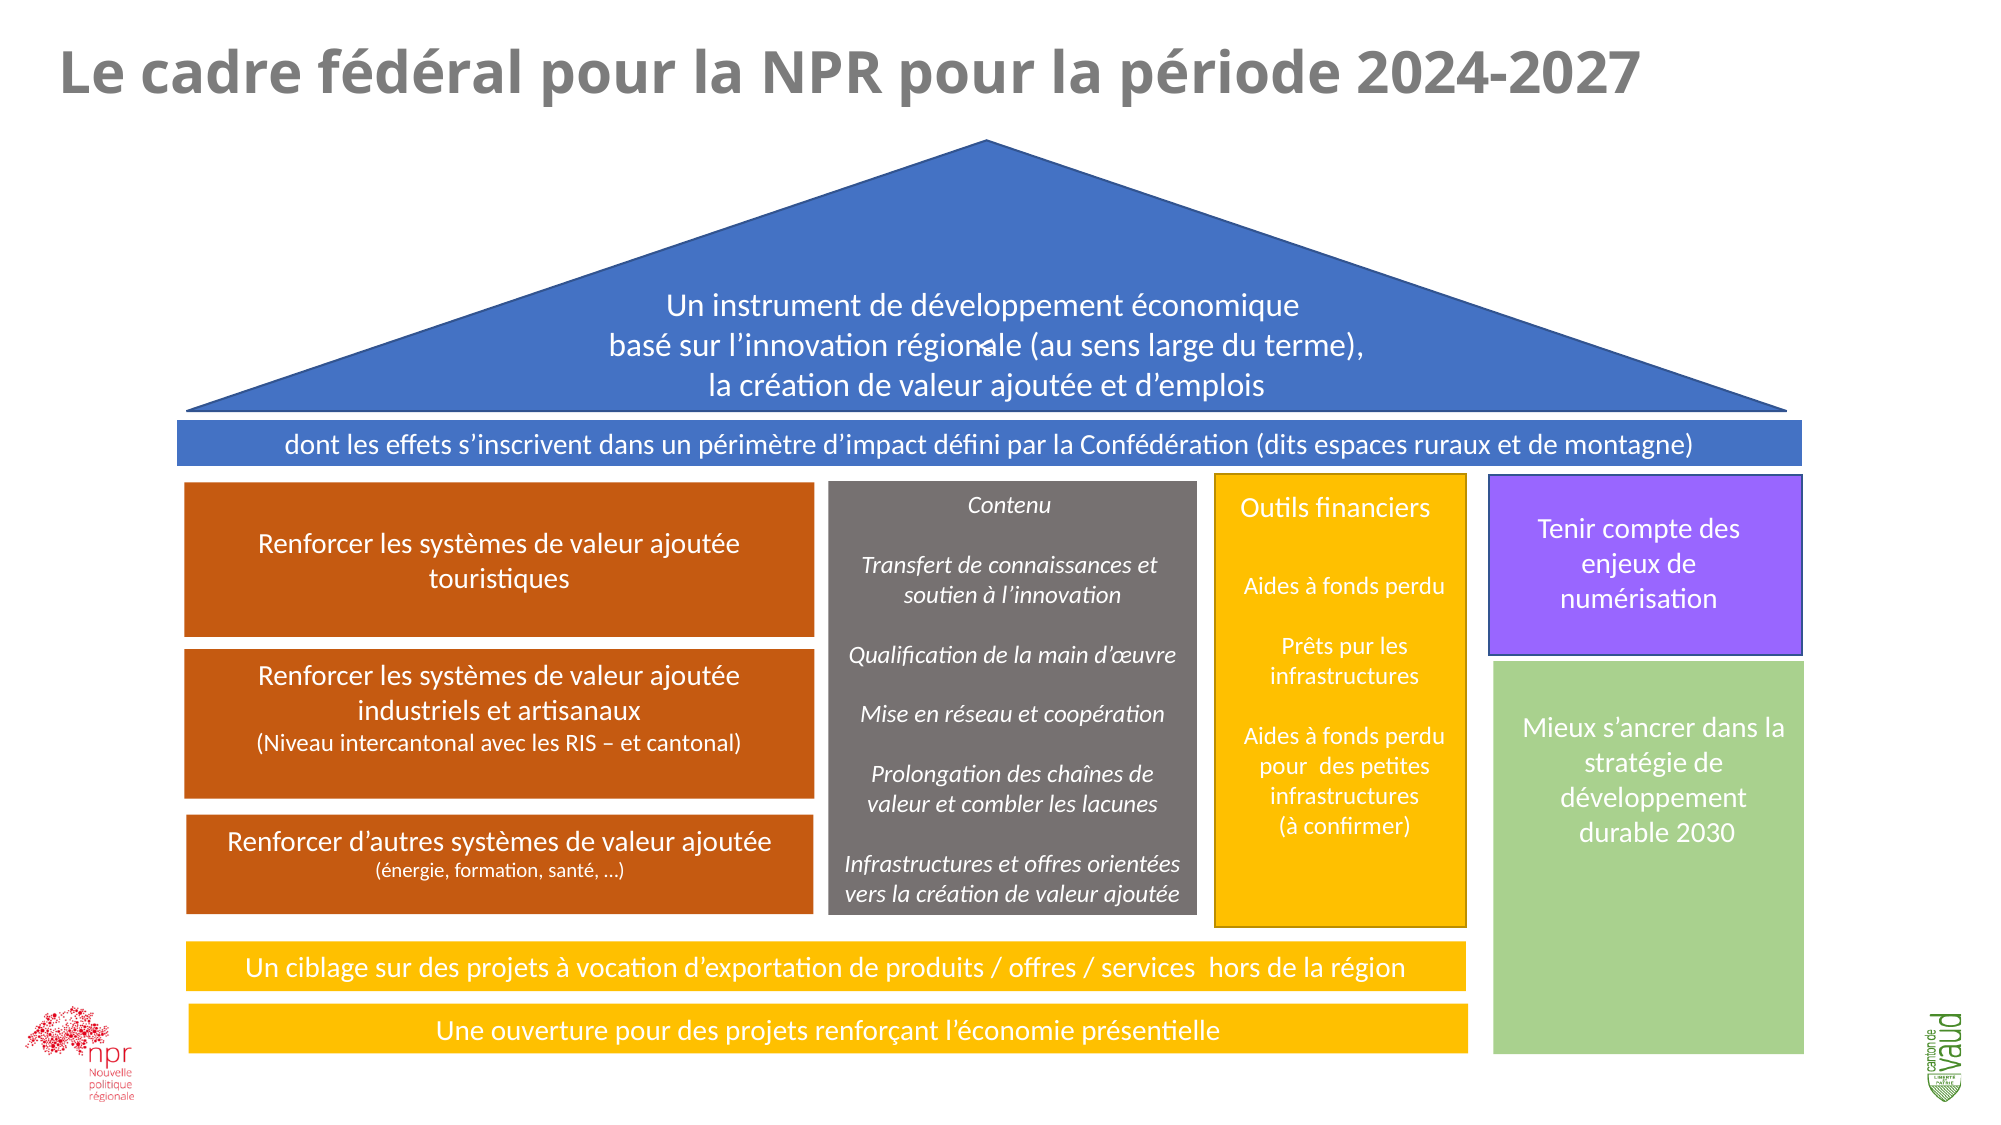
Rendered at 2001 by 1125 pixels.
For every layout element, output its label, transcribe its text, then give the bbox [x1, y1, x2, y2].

text_box [1924, 1014, 1962, 1102]
text_box Renforcer les systèmes de valeur ajoutée industriels et artisanaux (Niveau intercantonal avec les RIS – et cantonal) [184, 649, 815, 799]
text_box [1214, 473, 1467, 928]
text_box Contenu Transfert de connaissances et soutien à l’innovation Qualification de la main d’œuvre Mise en réseau et coopération Prolongation des chaînes de valeur et combler les lacunes Infrastructures et offres orientées vers la création de valeur ajoutée [828, 481, 1197, 915]
text_box Tenir compte des enjeux de numérisation [1493, 502, 1785, 652]
text_box Un instrument de développement économique basé sur l’innovation régionale (au sens large du terme), la création de valeur ajoutée et d’emplois [454, 275, 1512, 411]
text_box < [186, 317, 1788, 413]
text_box [1492, 660, 1805, 1055]
text_box Le cadre fédéral pour la NPR pour la période 2024-2027 [58, 41, 1725, 151]
text_box Mieux s’ancrer dans la stratégie de développement durable 2030 [1504, 700, 1804, 946]
text_box Une ouverture pour des projets renforçant l’économie présentielle [188, 1003, 1469, 1054]
text_box < [585, 151, 1388, 275]
picture [25, 1006, 134, 1102]
text_box Un ciblage sur des projets à vocation d’exportation de produits / offres / services hors de la région [186, 941, 1466, 992]
text_box Renforcer d’autres systèmes de valeur ajoutée (énergie, formation, santé, …) [186, 814, 814, 915]
text_box Outils financiers [1221, 481, 1463, 531]
text_box [1488, 474, 1803, 656]
text_box Renforcer les systèmes de valeur ajoutée touristiques [184, 482, 815, 637]
text_box dont les effets s’inscrivent dans un périmètre d’impact défini par la Confédération (dits espaces ruraux et de montagne) [174, 417, 1805, 470]
text_box Aides à fonds perdu Prêts pur les infrastructures Aides à fonds perdu pour des petites infrastructures (à confirmer) [1226, 562, 1463, 907]
